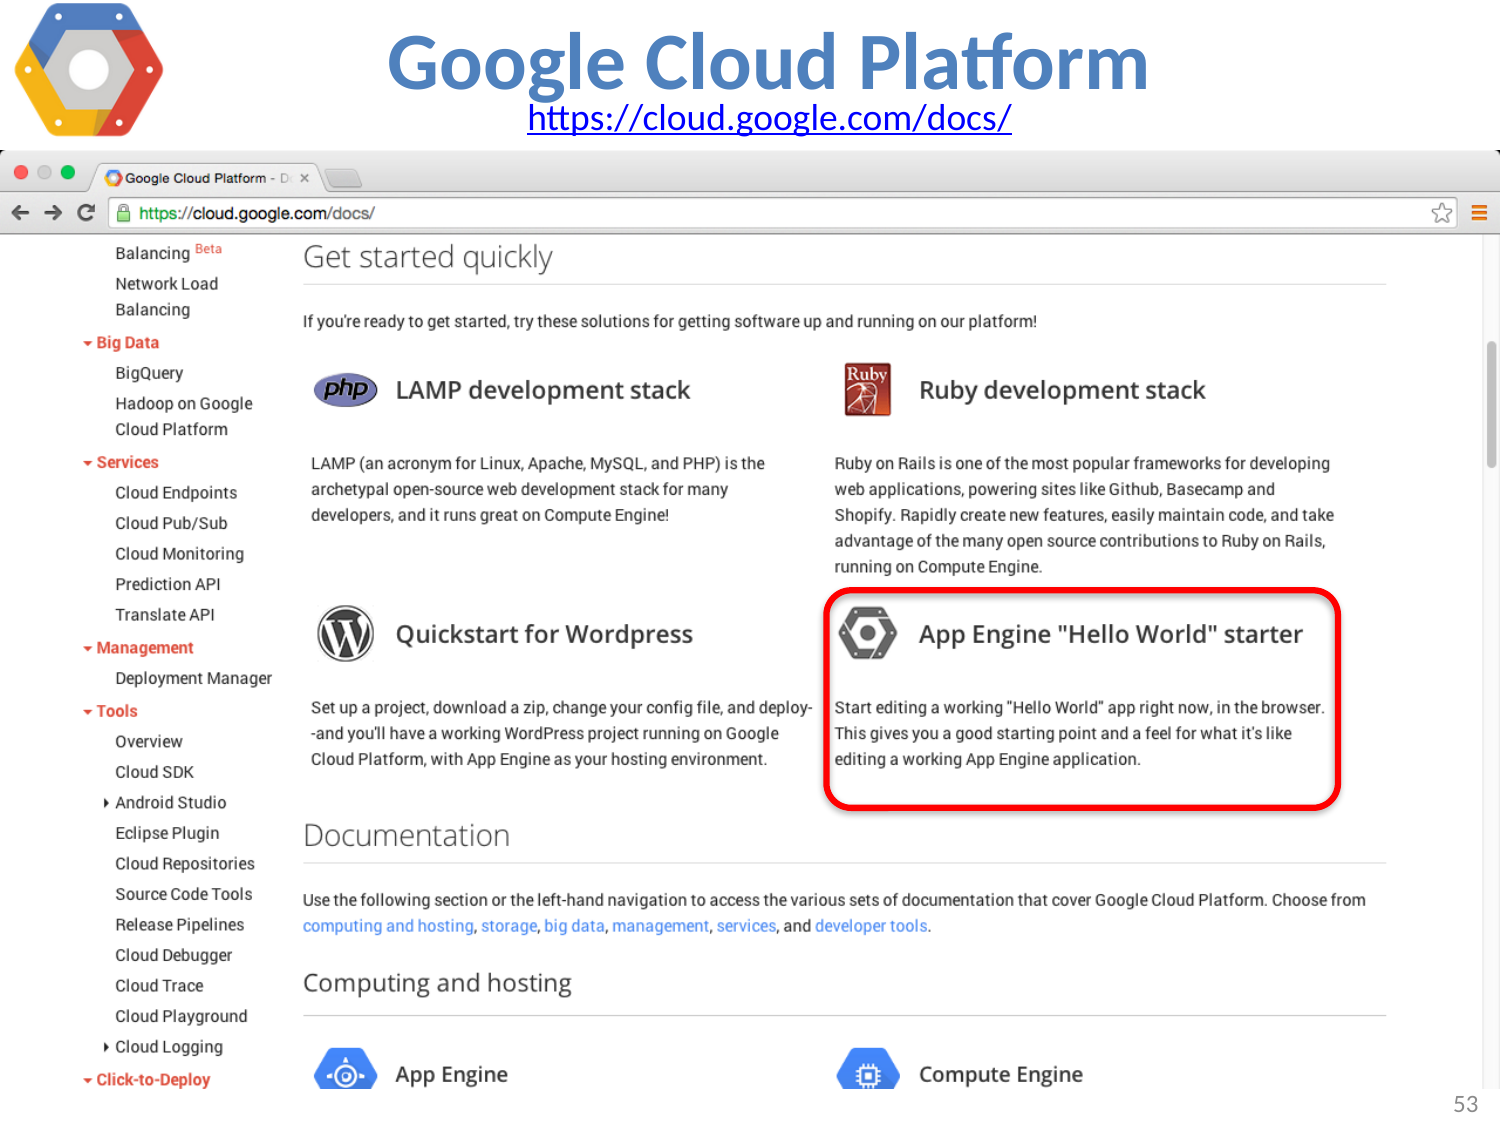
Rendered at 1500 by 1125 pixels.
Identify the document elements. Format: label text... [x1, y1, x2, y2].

text_box Google Cloud Platform [233, 0, 1306, 114]
text_box https://cloud.google.com/docs/ [512, 114, 1027, 146]
picture [0, 150, 1500, 1089]
picture [8, 0, 170, 140]
slide_number 53 [1399, 1095, 1494, 1122]
